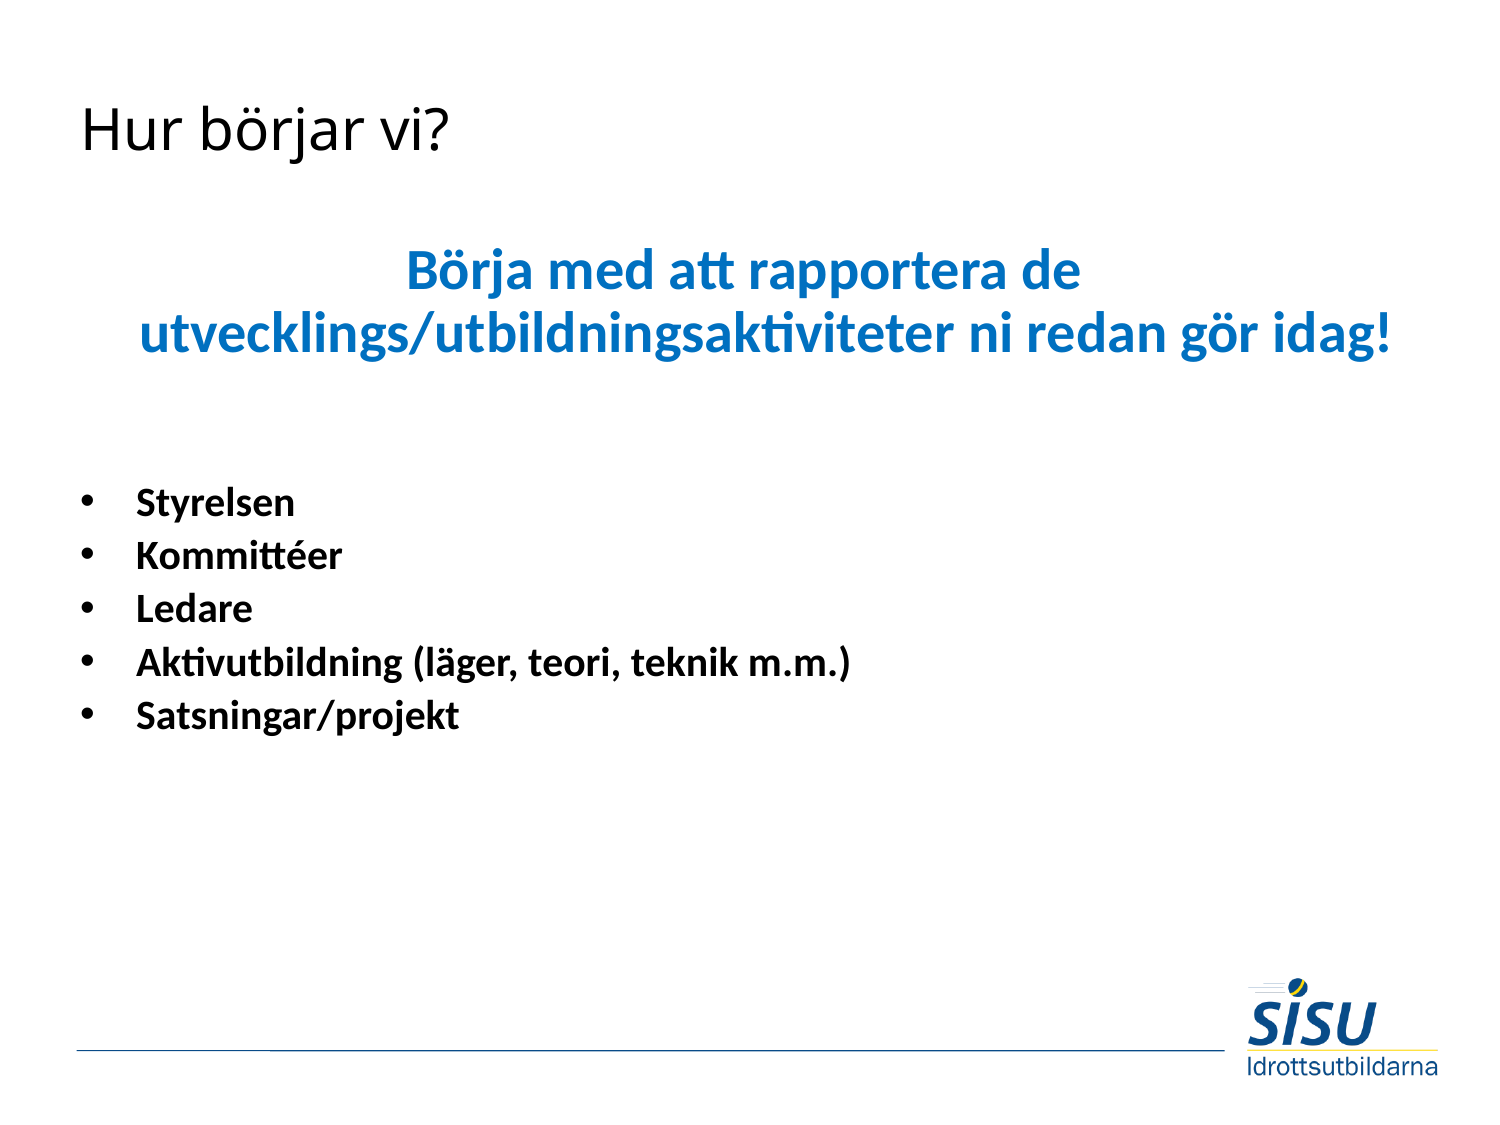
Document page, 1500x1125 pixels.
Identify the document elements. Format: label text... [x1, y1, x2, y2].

list Börja med att rapportera de utvecklings/utbildningsaktiviteter ni redan gör idag! Styrelsen Kommittéer Ledare Aktivutbildning (läger, teori, teknik m.m.) Satsningar/projekt [64, 231, 1424, 965]
picture [1246, 977, 1438, 1076]
title Hur börjar vi? [64, 78, 1424, 177]
